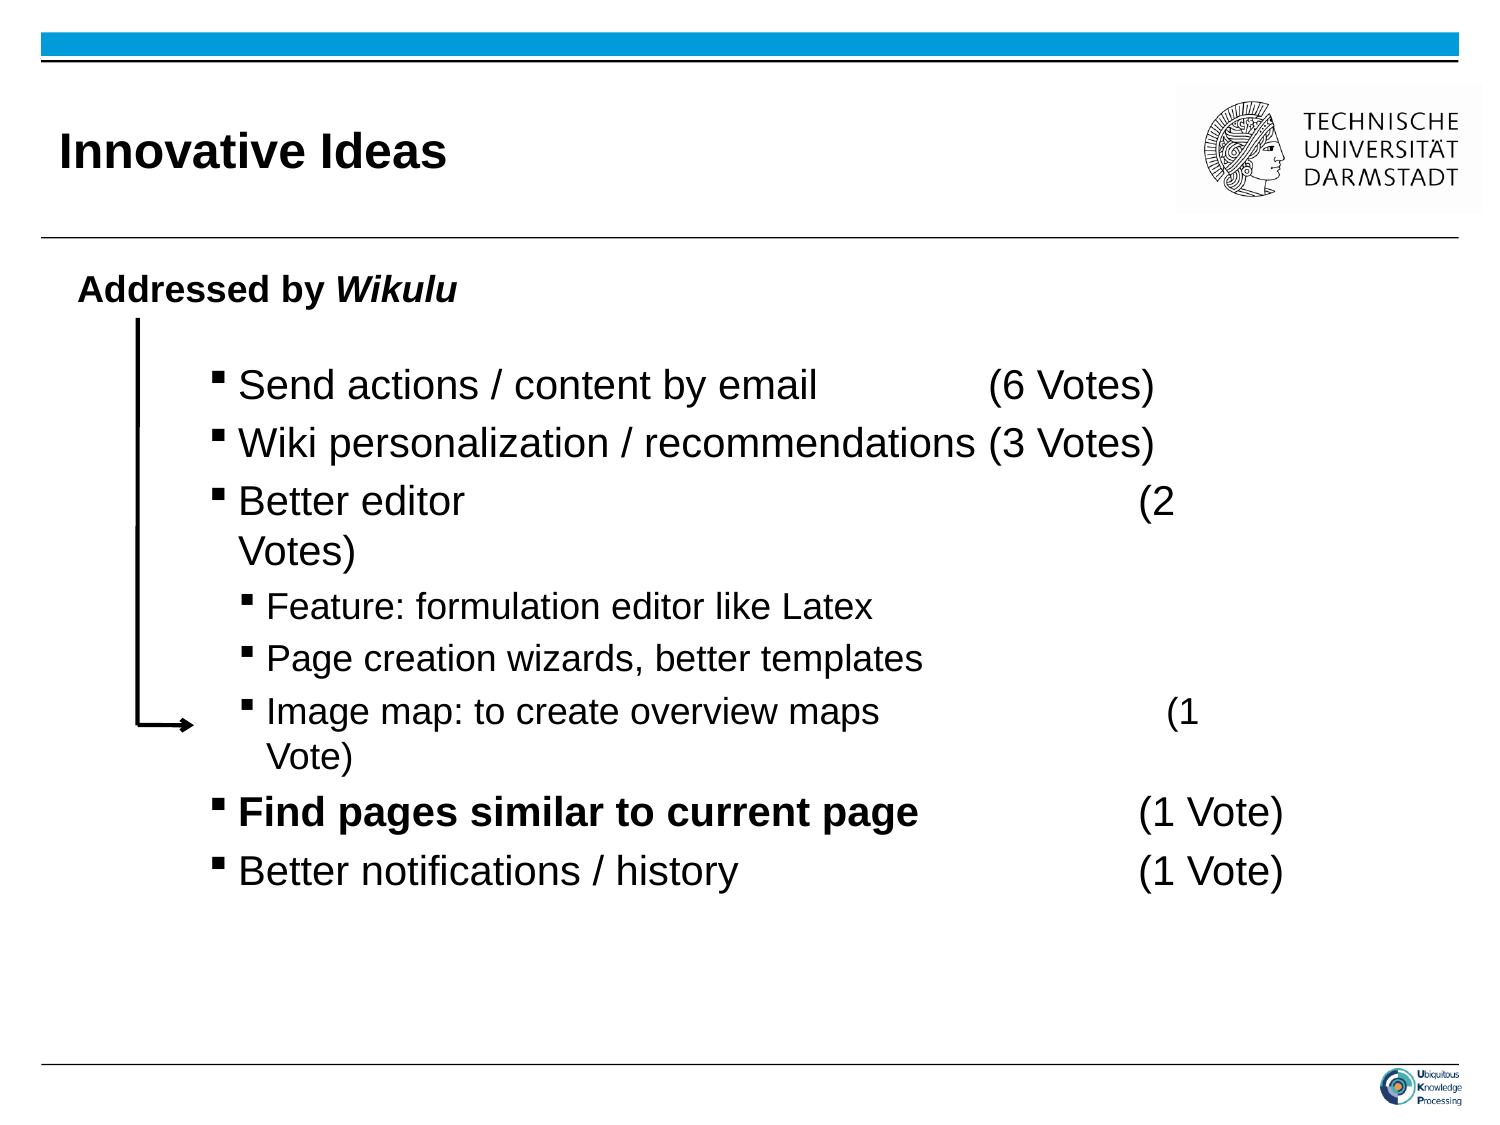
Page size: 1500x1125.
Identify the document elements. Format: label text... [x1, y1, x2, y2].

list Send actions / content by email (6 Votes) Wiki personalization / recommendations (3 Votes) Better editor (2 Votes) Feature: formulation editor like Latex Page creation wizards, better templates Image map: to create overview maps (1 Vote) Find pages similar to current page (1 Vote) Better notifications / history (1 Vote) [193, 349, 1307, 927]
picture [1380, 1068, 1462, 1106]
title Innovative Ideas [58, 79, 1188, 218]
picture [1188, 84, 1483, 214]
text_box Addressed by Wikulu [62, 257, 474, 317]
